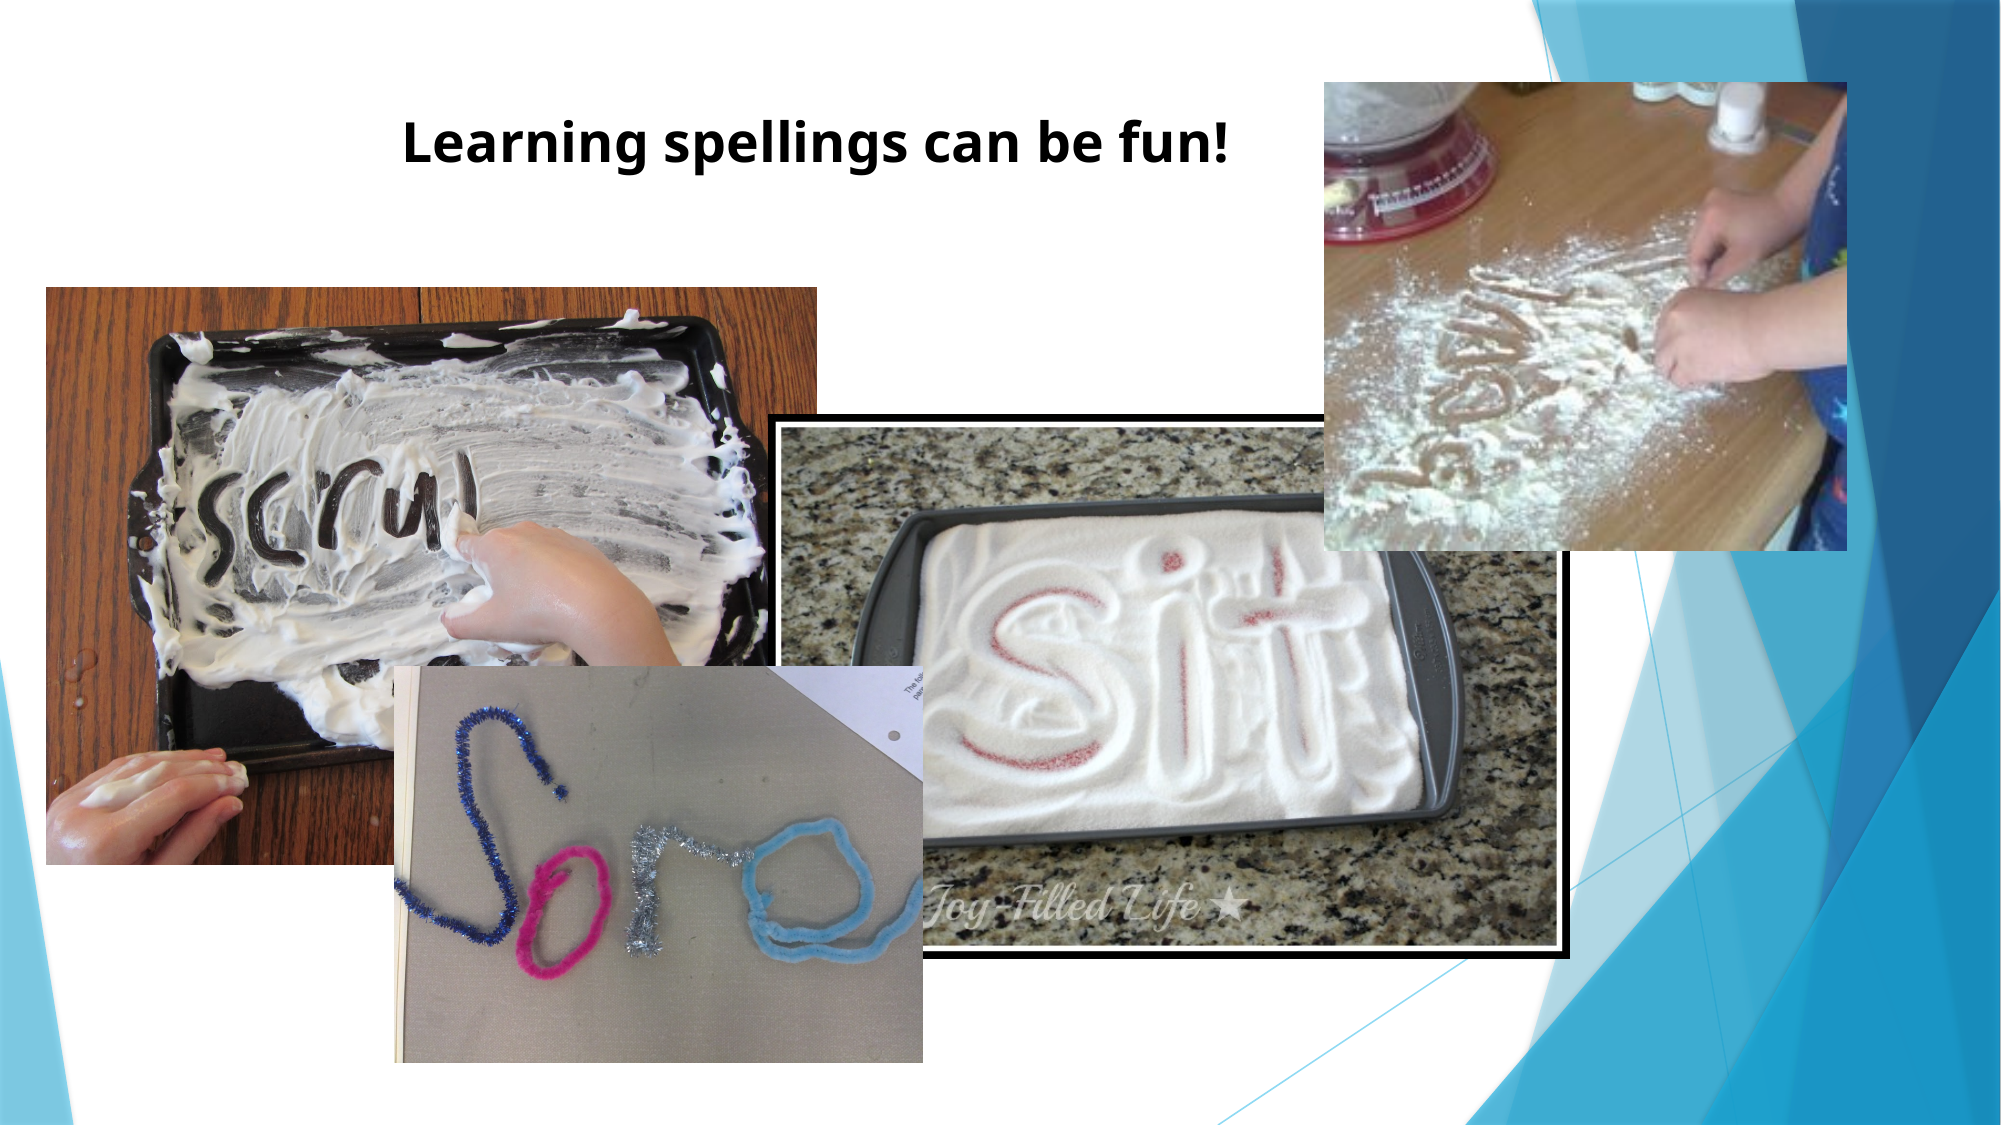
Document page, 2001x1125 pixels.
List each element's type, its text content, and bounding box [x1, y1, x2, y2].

picture [46, 81, 1848, 1064]
title Learning spellings can be fun! [111, 99, 1319, 317]
